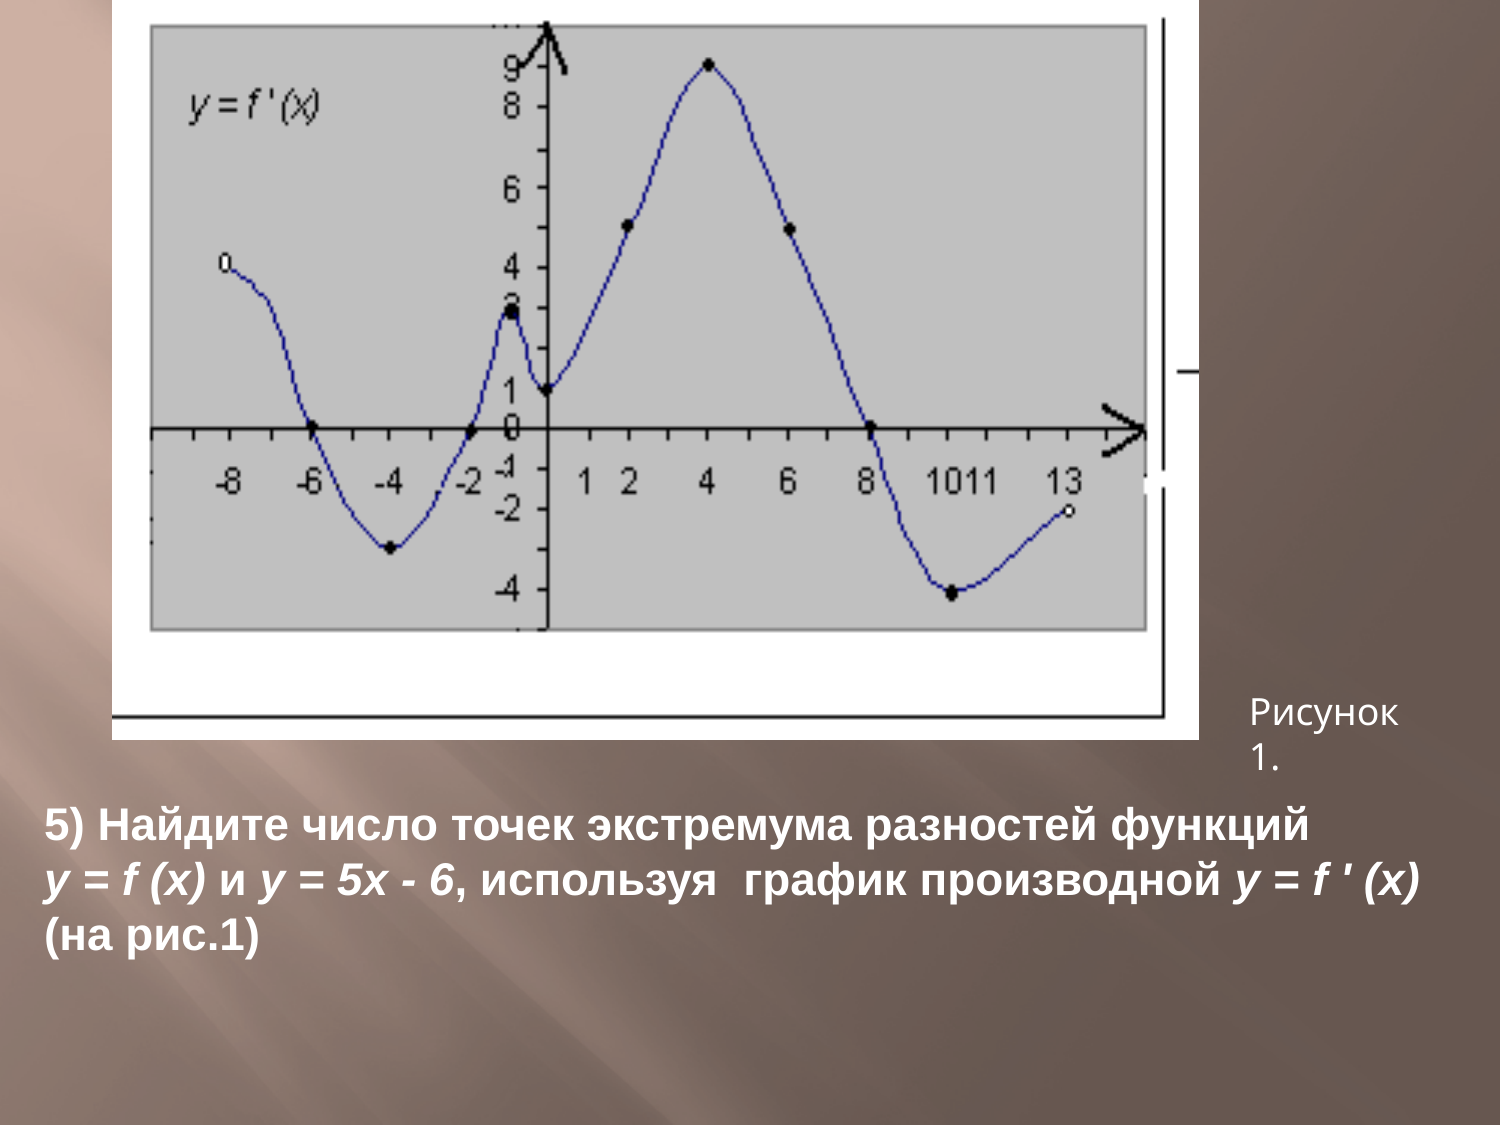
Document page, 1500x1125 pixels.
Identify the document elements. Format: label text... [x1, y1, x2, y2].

text_box Рисунок 1. [1234, 680, 1435, 786]
text_box 5) Найдите число точек экстремума разностей функций у = f (х) и у = 5х - 6, используя график производной у = f ' (x) (на рис.1) [29, 787, 1459, 968]
picture [112, 0, 1200, 741]
